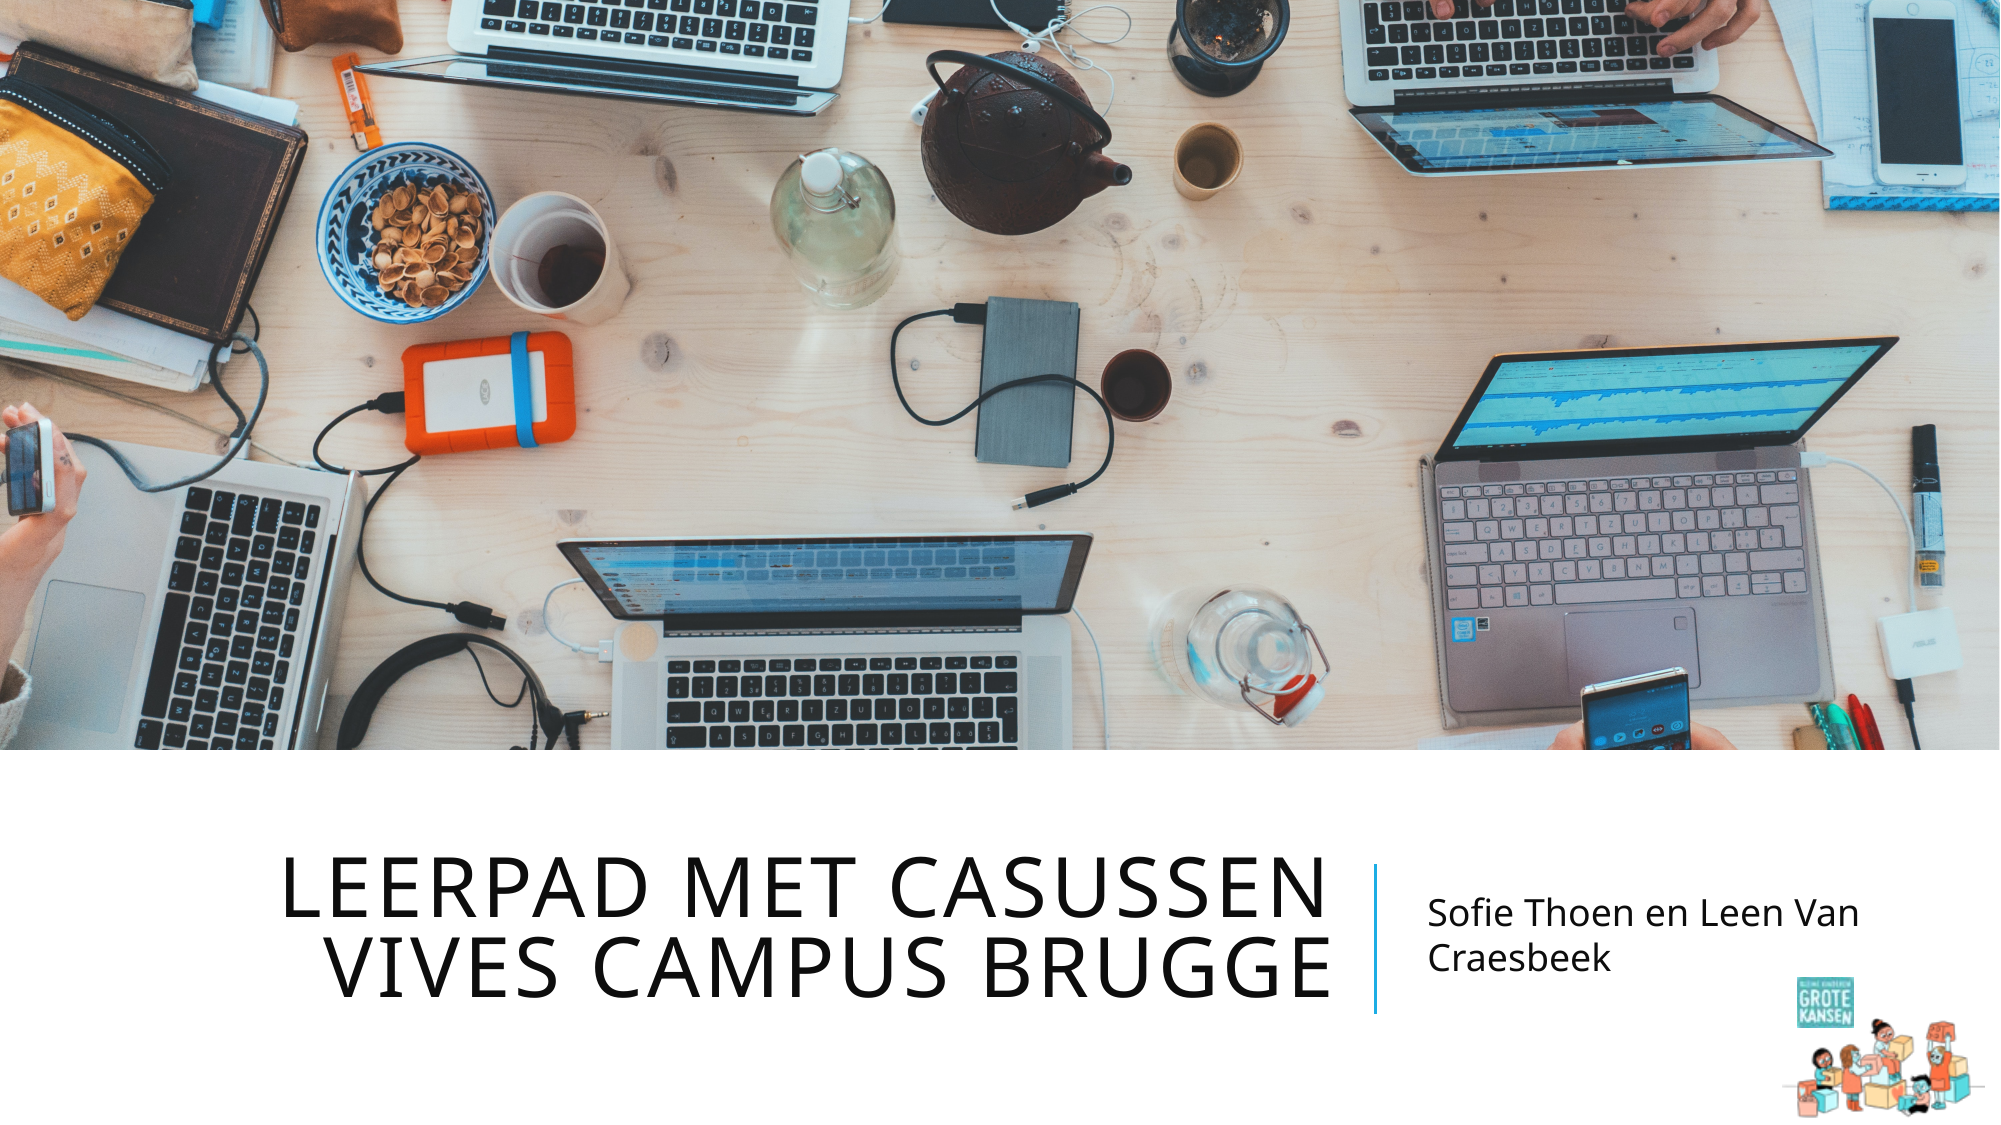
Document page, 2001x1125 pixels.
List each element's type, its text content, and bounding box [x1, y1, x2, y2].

picture [0, 0, 2000, 751]
list Sofie Thoen en Leen Van Craesbeek [1412, 813, 1985, 1054]
picture [1782, 977, 1985, 1118]
title Leerpad met casussen VIVES CAMPUS BRUGGE [75, 813, 1350, 1054]
